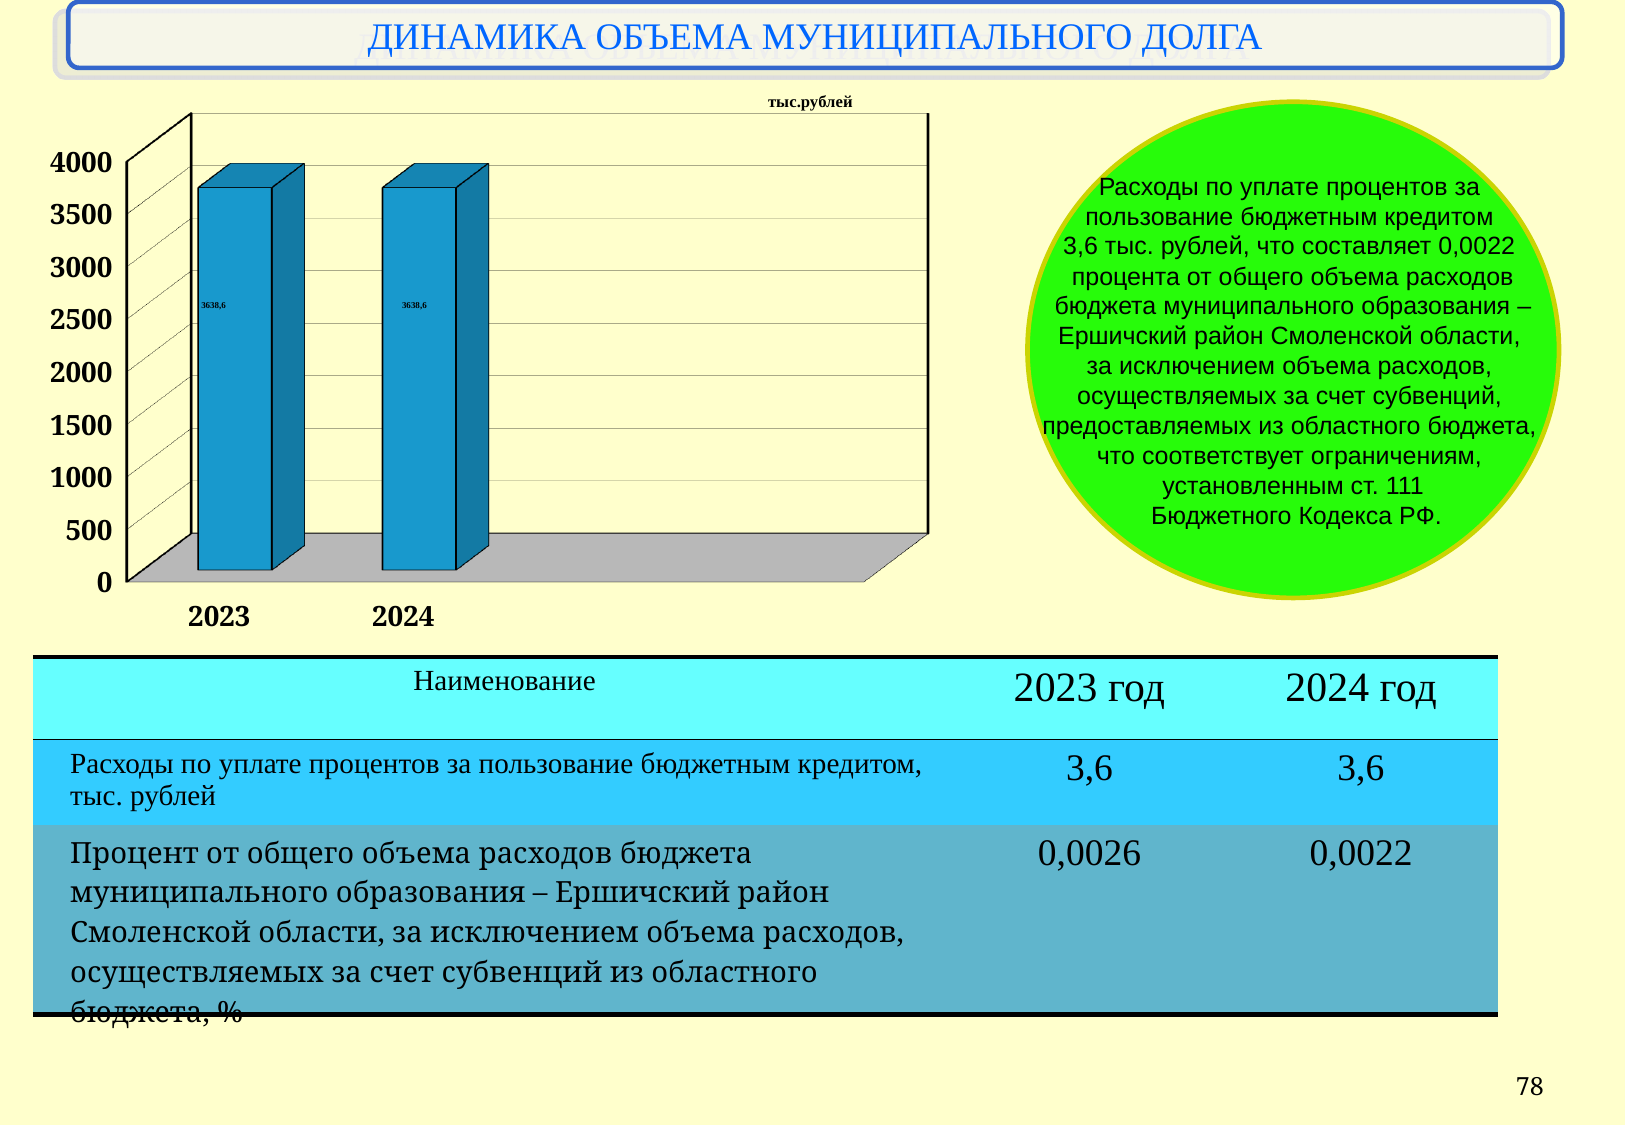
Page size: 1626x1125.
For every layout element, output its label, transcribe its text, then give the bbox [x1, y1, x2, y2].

table_cell 0,0026 [954, 825, 1202, 1012]
table_cell 0,0022 [1202, 825, 1498, 1012]
table_header Наименование [33, 659, 954, 739]
table_cell Расходы по уплате процентов за пользование бюджетным кредитом, тыс. рублей [33, 740, 954, 825]
table_cell Процент от общего объема расходов бюджета муниципального образования – Ершичский район Смоленской области, за исключением объема расходов, осуществляемых за счет субвенций из областного бюджета, % [33, 825, 954, 1012]
table_cell 3,6 [1202, 740, 1498, 825]
text_box ДИНАМИКА ОБЪЕМА МУНИЦИПАЛЬНОГО ДОЛГА [68, 1, 1563, 68]
slide_number 78 [1408, 1052, 1544, 1113]
text_box тыс.рублей [753, 78, 959, 133]
table_header 2024 год [1202, 659, 1498, 739]
table_cell 3,6 [954, 740, 1202, 825]
text_box Расходы по уплате процентов за пользование бюджетным кредитом 3,6 тыс. рублей, что составляет 0,0022 процента от общего объема расходов бюджета муниципального образования – Ершичский район Смоленской области, за исключением объема расходов, осуществляемых за счет субвенций, предоставляемых из областного бюджета, что соответствует ограничениям, установленным ст. 111 Бюджетного Кодекса РФ. [1027, 101, 1559, 598]
chart [41, 98, 943, 650]
table_header 2023 год [954, 659, 1202, 739]
